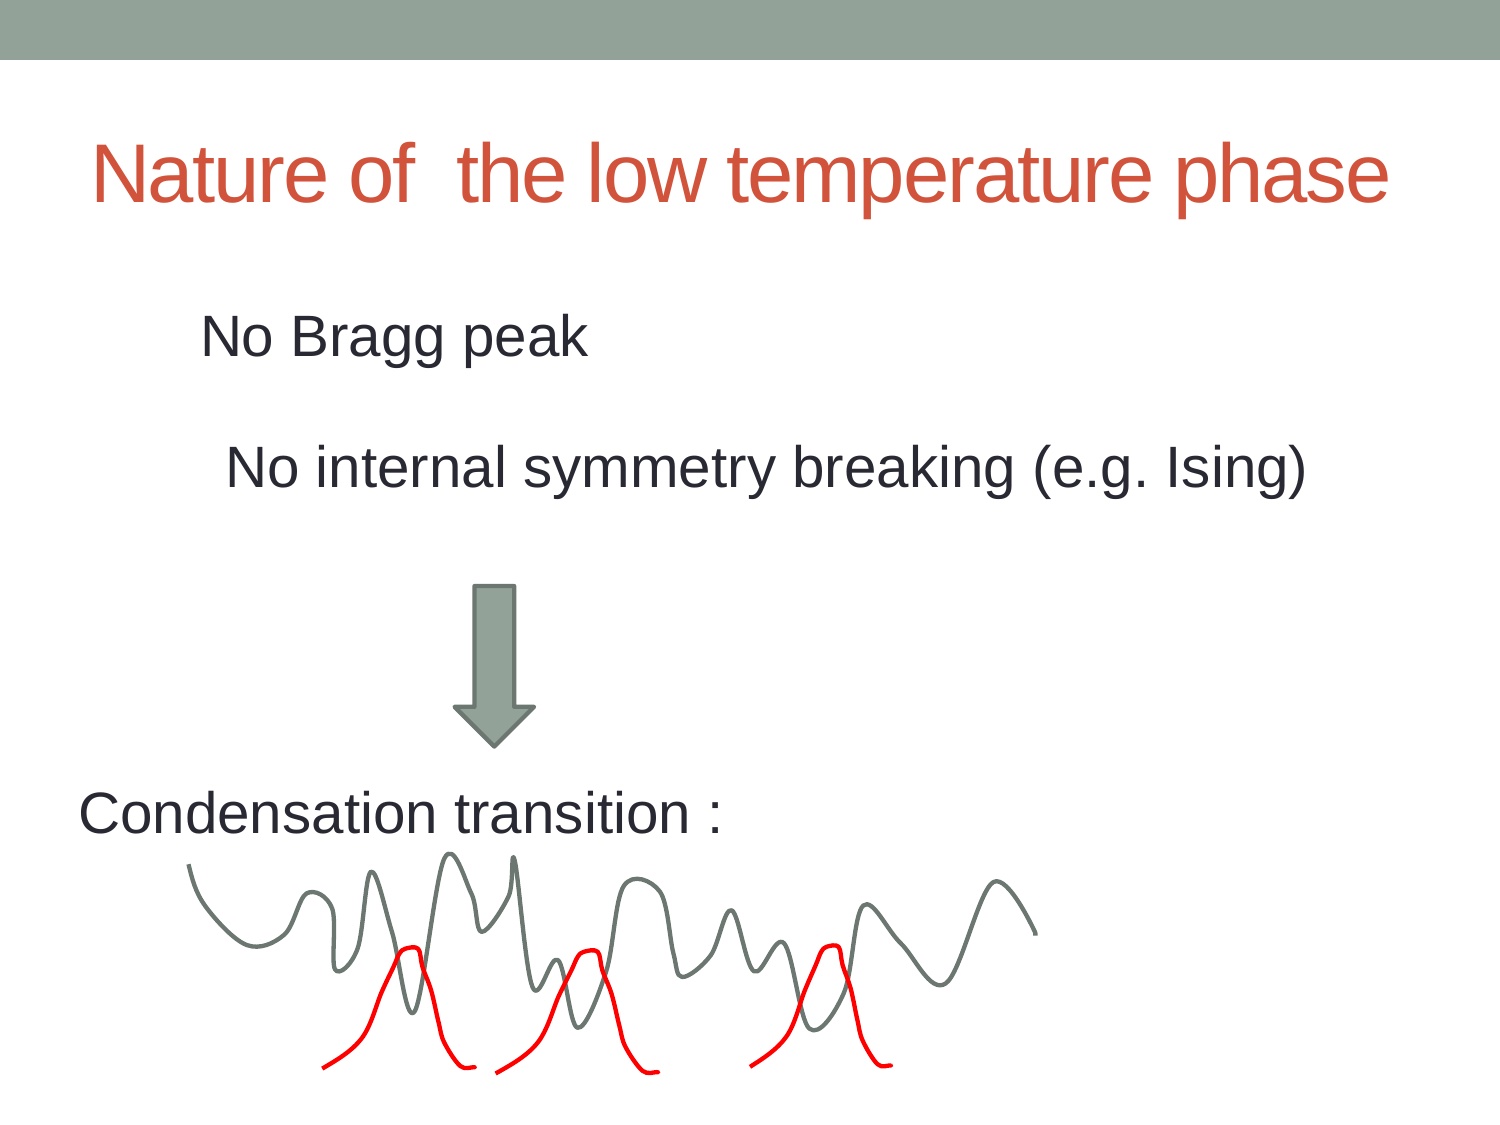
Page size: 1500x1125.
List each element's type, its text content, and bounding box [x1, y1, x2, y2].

text_box Condensation transition : [63, 767, 740, 853]
text_box [186, 851, 1038, 1003]
text_box No internal symmetry breaking (e.g. Ising) [210, 421, 1342, 507]
text_box [452, 583, 537, 749]
text_box [748, 943, 894, 1069]
text_box [321, 945, 478, 1071]
text_box [494, 948, 661, 1076]
title Nature of the low temperature phase [75, 87, 1425, 250]
text_box No Bragg peak [185, 290, 605, 376]
